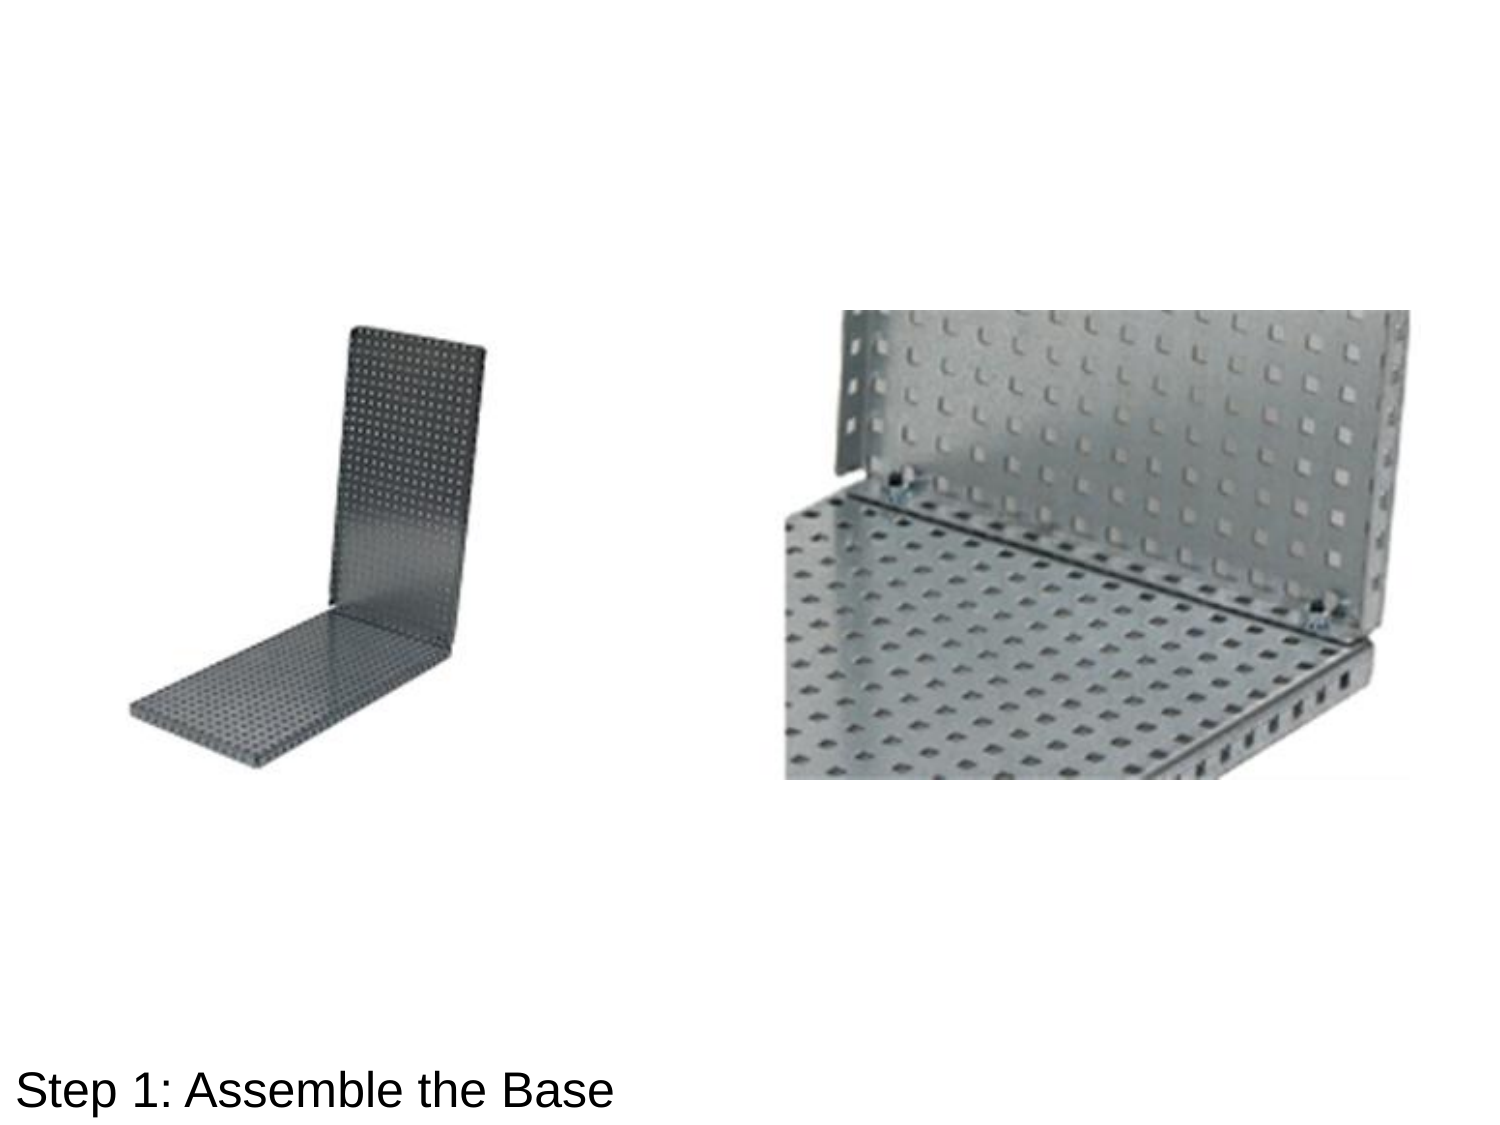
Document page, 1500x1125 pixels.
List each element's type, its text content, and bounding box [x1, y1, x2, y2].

title Step 1: Assemble the Base [0, 1050, 1500, 1125]
picture [111, 310, 1422, 780]
